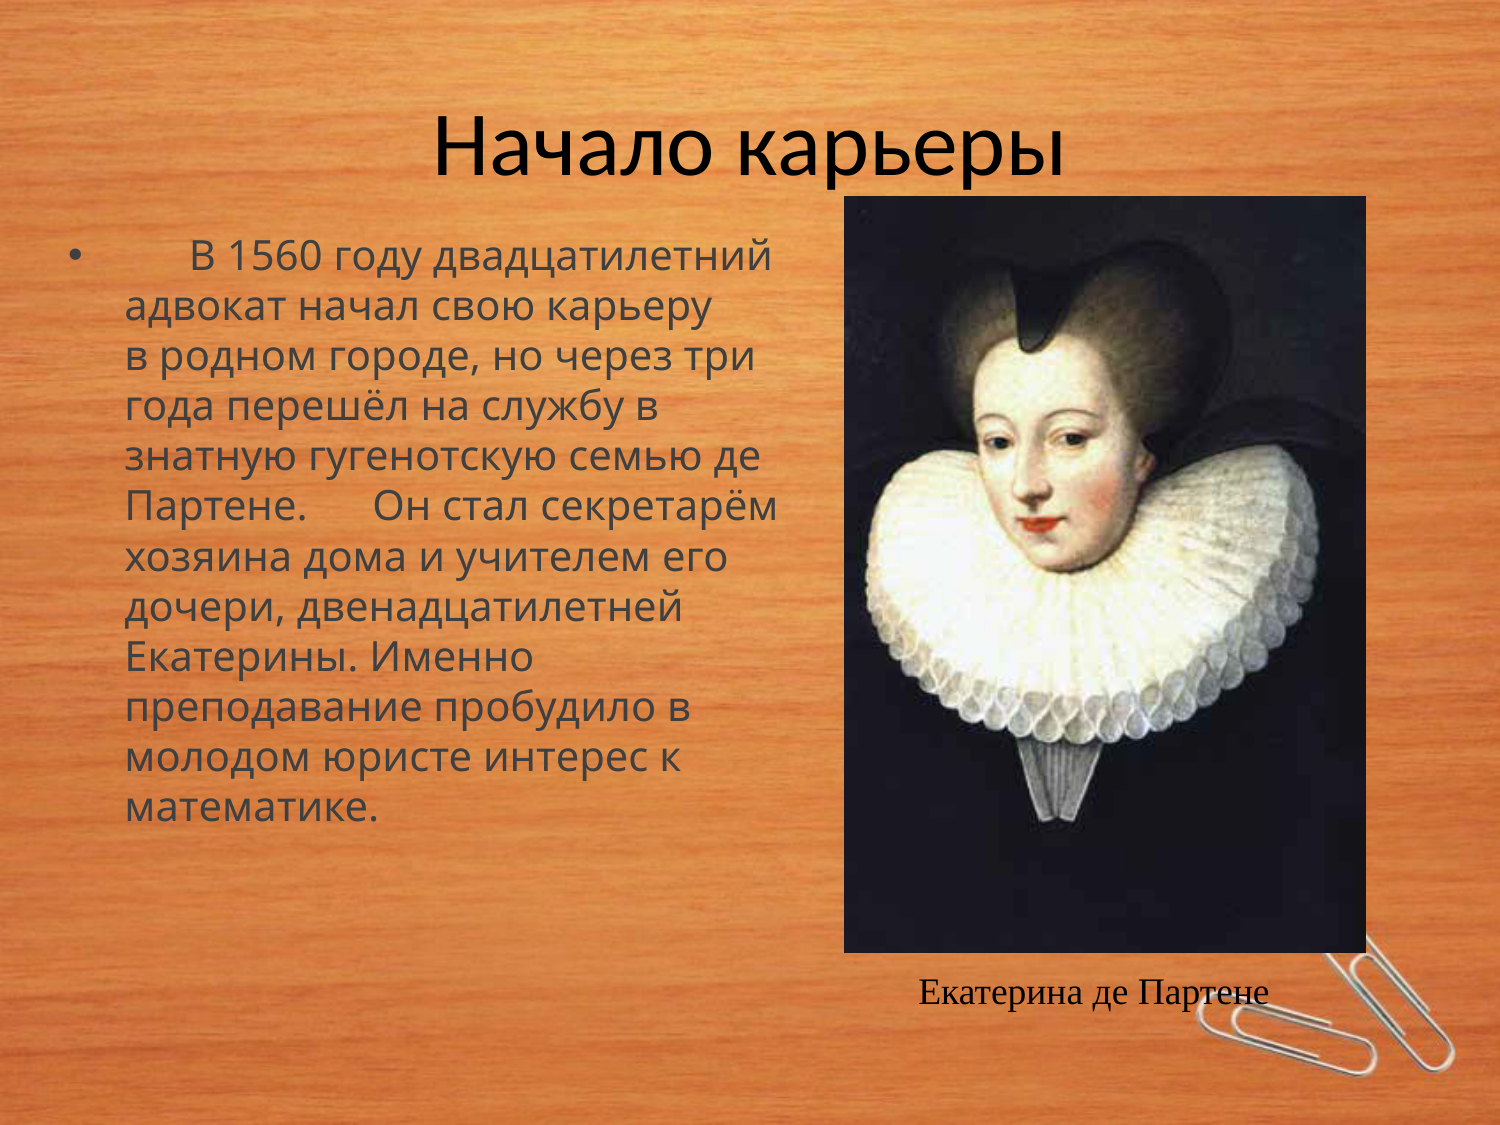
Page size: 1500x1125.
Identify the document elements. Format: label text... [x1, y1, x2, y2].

list В 1560 году двадцатилетний адвокат начал свою карьеру в родном городе, но через три года перешёл на службу в знатную гугенотскую семью де Партене. Он стал секретарём хозяина дома и учителем его дочери, двенадцатилетней Екатерины. Именно преподавание пробудило в молодом юристе интерес к математике. [53, 221, 809, 964]
text_box Екатерина де Партене [903, 960, 1294, 1020]
title Начало карьеры [75, 45, 1425, 233]
picture [0, 0, 1500, 1125]
